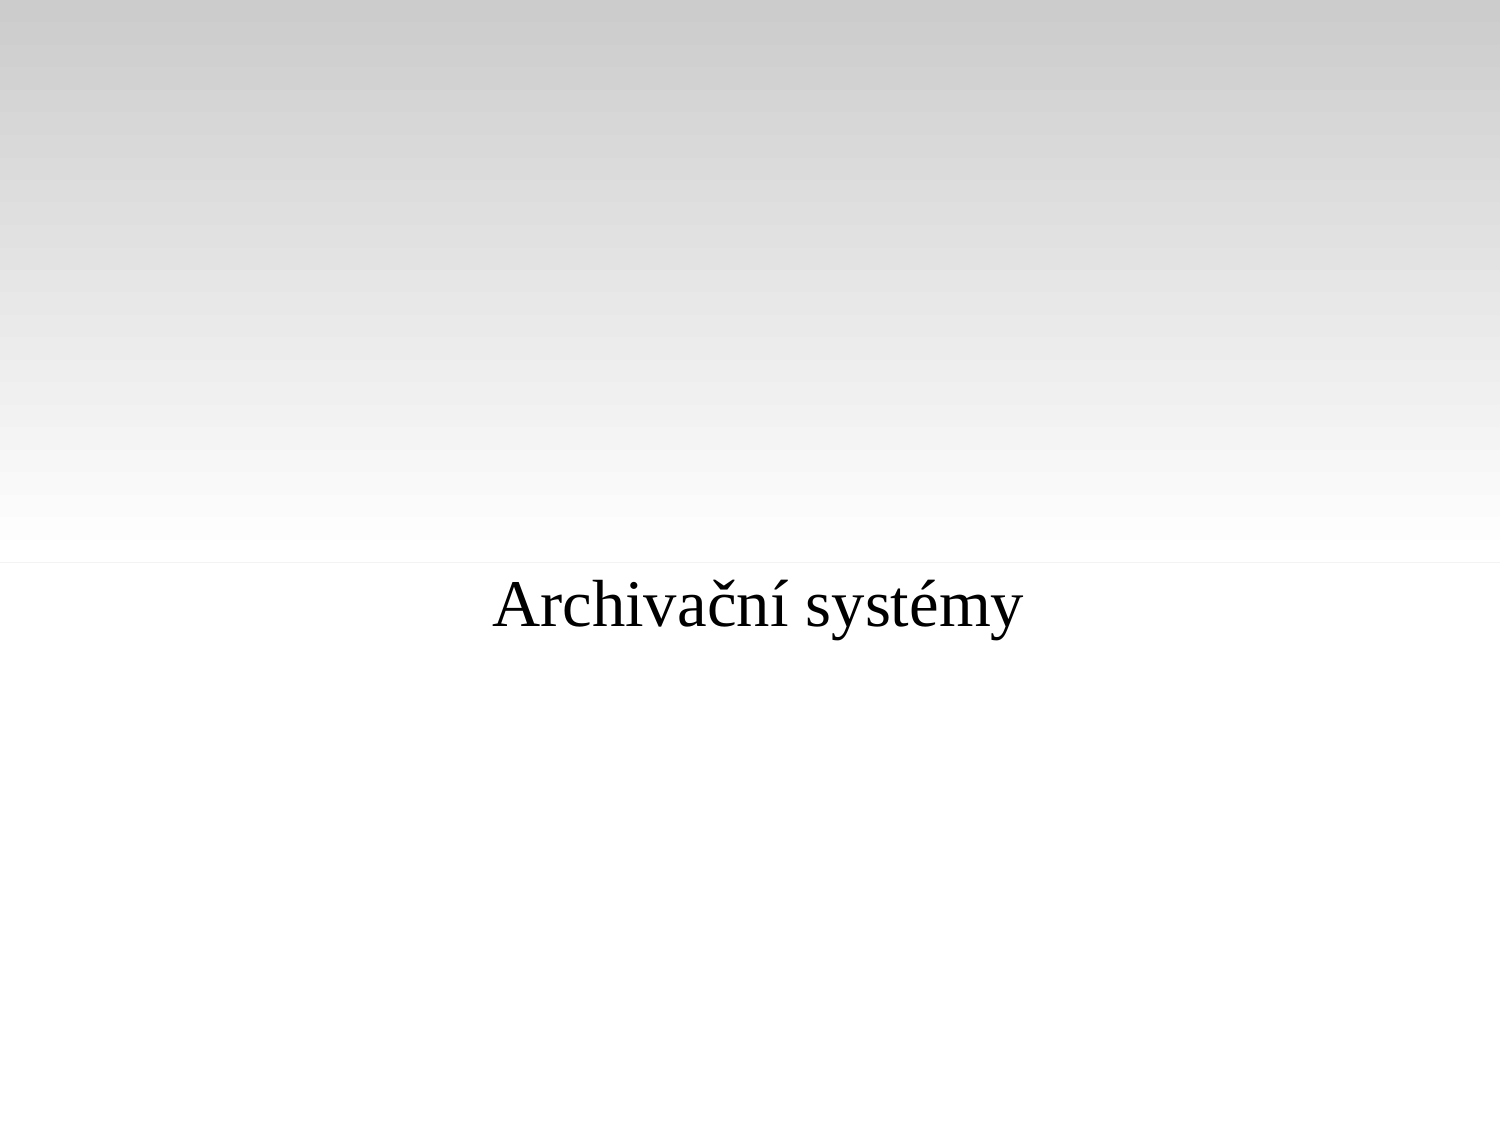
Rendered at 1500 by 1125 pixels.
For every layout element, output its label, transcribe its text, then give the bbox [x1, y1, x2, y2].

text_box Archivační systémy [74, 262, 1425, 1005]
